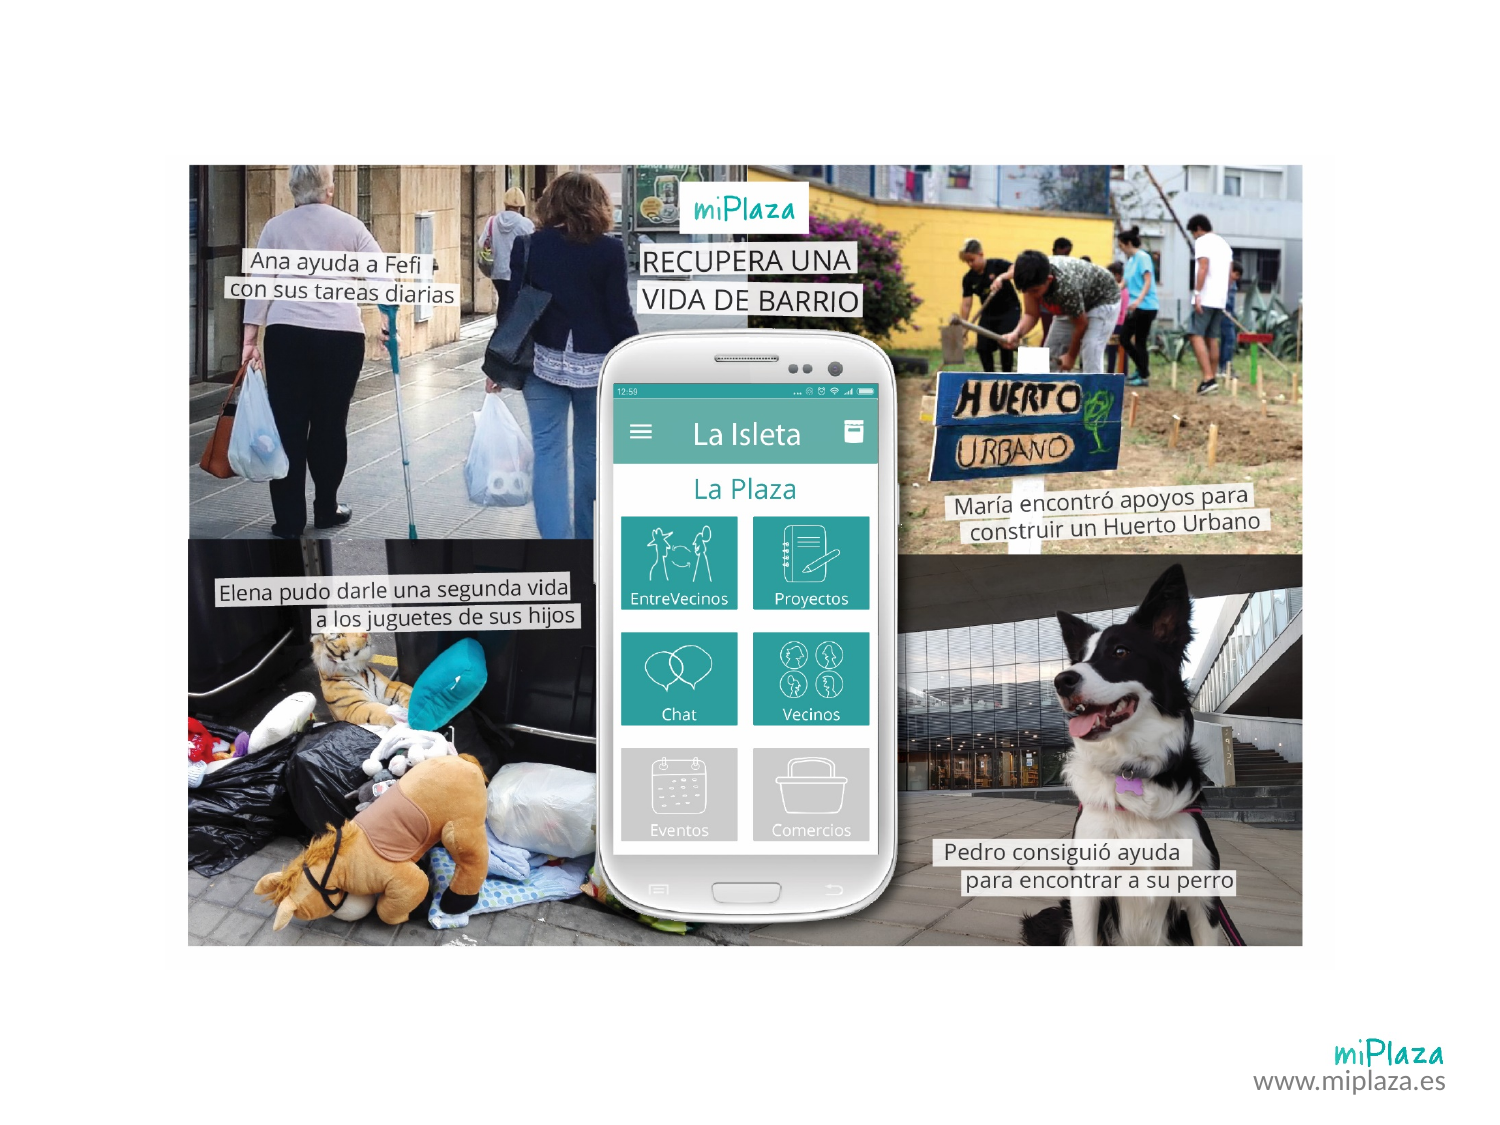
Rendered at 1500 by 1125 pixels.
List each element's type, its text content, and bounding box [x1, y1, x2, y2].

picture [1324, 1032, 1451, 1076]
picture [164, 155, 1336, 970]
text_box www.miplaza.es [1238, 1053, 1462, 1104]
